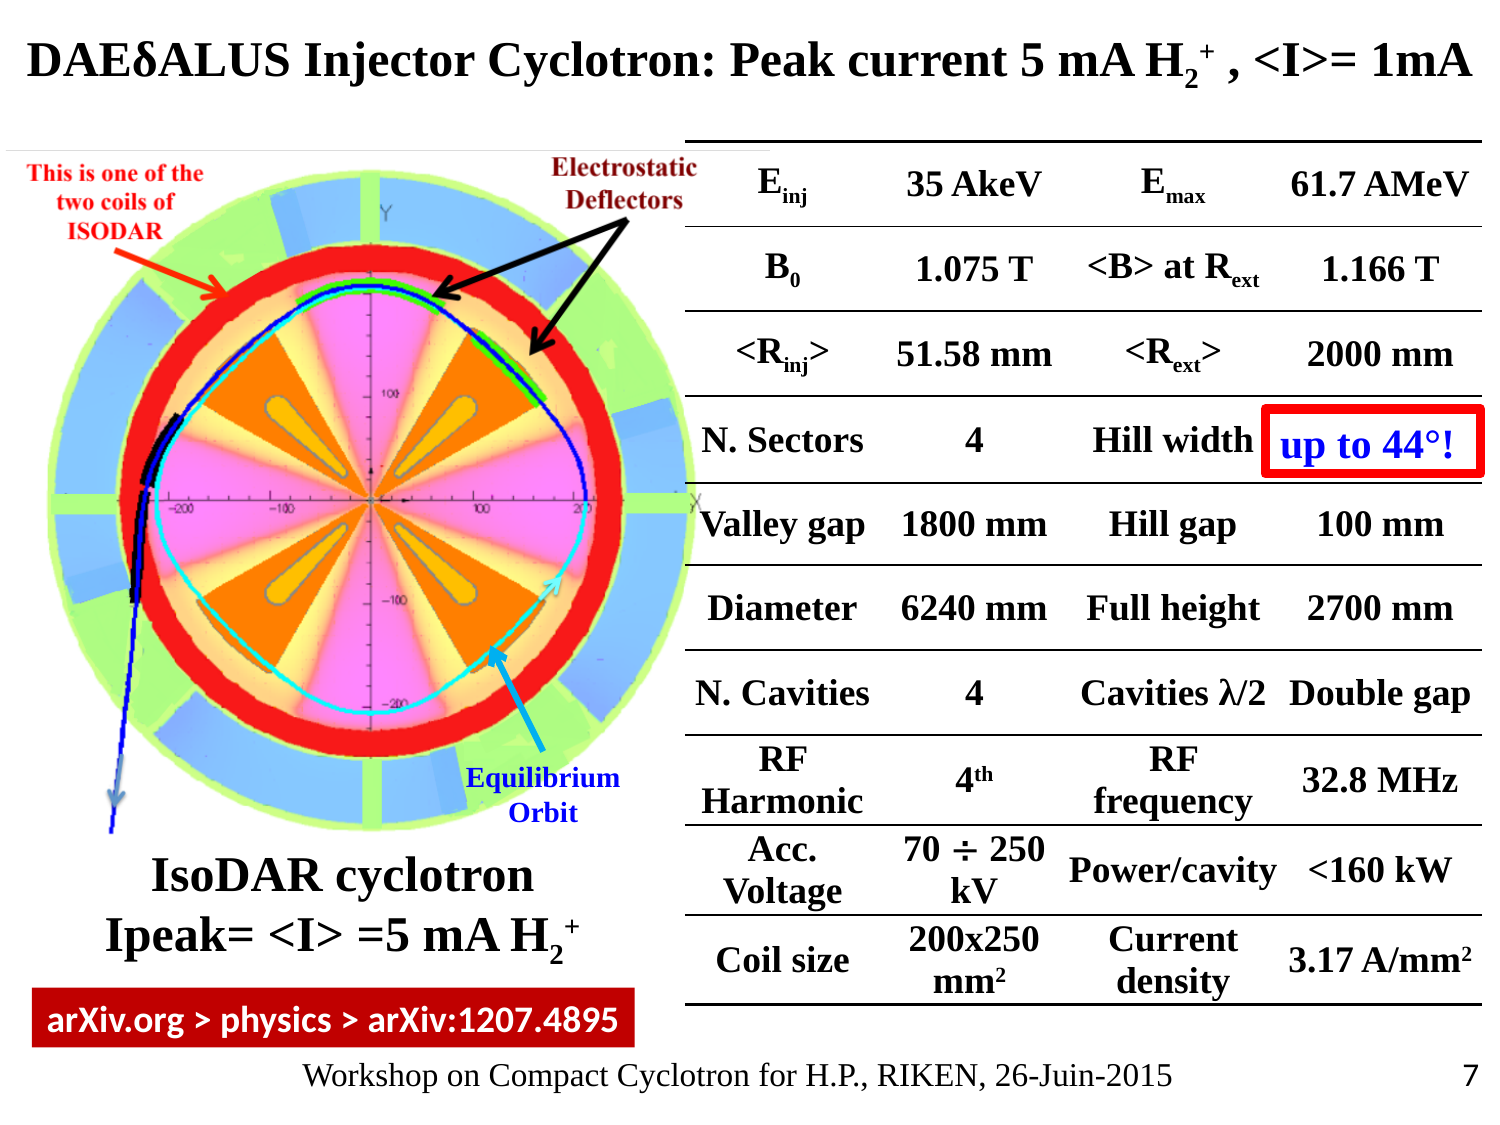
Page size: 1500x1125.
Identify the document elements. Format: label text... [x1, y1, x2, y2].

table_cell N. Cavities [776, 651, 881, 734]
table_header Einj [773, 143, 881, 226]
table_cell Hill gap [1068, 484, 1278, 564]
table_header Emax [1068, 143, 1278, 226]
table_cell N. Sectors [776, 397, 881, 482]
table_cell Hill width [1068, 397, 1278, 482]
text_box arXiv.org > physics > arXiv:1207.4895 [31, 987, 635, 1048]
table_cell Full height [1068, 566, 1278, 649]
text_box up to 44°! [1265, 408, 1481, 474]
table_cell 4 [881, 397, 1068, 482]
table_cell 51.58 mm [881, 312, 1068, 395]
table_cell Valley gap [776, 484, 881, 564]
slide_number 7 [1399, 1042, 1495, 1103]
footer Workshop on Compact Cyclotron for H.P., RIKEN, 26-Juin-2015 [277, 1042, 1199, 1103]
table_cell 2000 mm [1278, 312, 1482, 395]
table_cell 1.075 T [881, 227, 1068, 310]
table_cell 2700 mm [1278, 566, 1482, 649]
table_cell <B> at Rext [1068, 227, 1278, 310]
table_cell 25.5° ÷ 36.5° [1278, 397, 1482, 482]
table_cell 70  250 kV [881, 826, 1068, 914]
table_header 35 AkeV [881, 143, 1068, 226]
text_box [489, 644, 544, 752]
picture [5, 142, 771, 847]
table_cell B0 [776, 227, 881, 310]
table_cell Current density [1068, 916, 1278, 1003]
table_cell 200x250 mm2 [881, 916, 1068, 1003]
table_cell Acc. Voltage [685, 826, 881, 914]
text_box DAEδALUS Injector Cyclotron: Peak current 5 mA H2+ , <I>= 1mA [0, 19, 1500, 133]
table_cell 1800 mm [881, 484, 1068, 564]
table_cell <Rinj> [776, 312, 881, 395]
table_cell Double gap [1278, 651, 1482, 734]
table_cell RF frequency [1068, 736, 1278, 824]
table_cell <Rext> [1068, 312, 1278, 395]
table_cell Power/cavity [1068, 826, 1278, 914]
table_cell 32.8 MHz [1278, 736, 1482, 824]
table_cell Cavities λ/2 [1068, 651, 1278, 734]
table_cell 4 [881, 651, 1068, 734]
table_header 61.7 AMeV [1278, 143, 1482, 226]
table_cell RF Harmonic [776, 736, 881, 824]
table_cell 1.166 T [1278, 227, 1482, 310]
table_cell <160 kW [1278, 826, 1482, 914]
table_cell 4th [881, 736, 1068, 824]
table_cell Diameter [776, 566, 881, 649]
table_cell Coil size [685, 916, 881, 1003]
table_cell 3.17 A/mm2 [1278, 916, 1482, 1003]
text_box IsoDAR cyclotron Ipeak= <I> =5 mA H2+ [41, 855, 644, 978]
table_cell 6240 mm [881, 566, 1068, 649]
table_cell 100 mm [1278, 484, 1482, 564]
